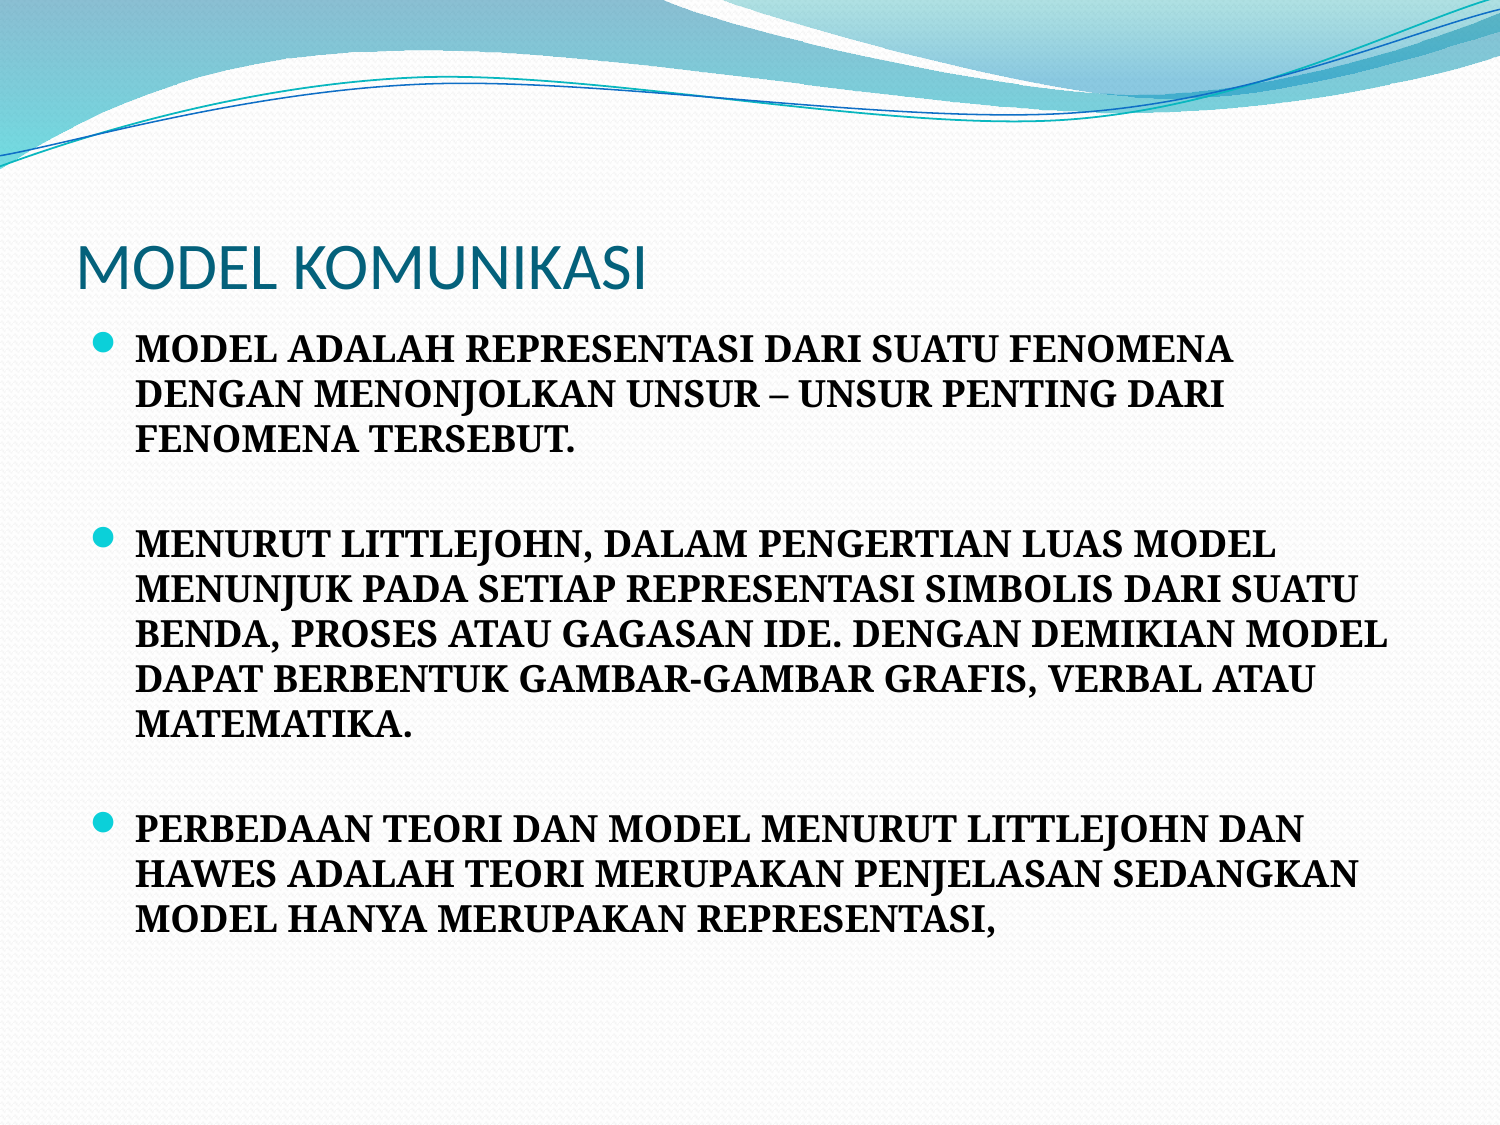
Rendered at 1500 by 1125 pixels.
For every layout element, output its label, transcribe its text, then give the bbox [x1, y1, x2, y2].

list MODEL ADALAH REPRESENTASI DARI SUATU FENOMENA DENGAN MENONJOLKAN UNSUR – UNSUR PENTING DARI FENOMENA TERSEBUT. MENURUT LITTLEJOHN, DALAM PENGERTIAN LUAS MODEL MENUNJUK PADA SETIAP REPRESENTASI SIMBOLIS DARI SUATU BENDA, PROSES ATAU GAGASAN IDE. DENGAN DEMIKIAN MODEL DAPAT BERBENTUK GAMBAR-GAMBAR GRAFIS, VERBAL ATAU MATEMATIKA. PERBEDAAN TEORI DAN MODEL MENURUT LITTLEJOHN DAN HAWES ADALAH TEORI MERUPAKAN PENJELASAN SEDANGKAN MODEL HANYA MERUPAKAN REPRESENTASI, [75, 317, 1425, 1038]
title MODEL KOMUNIKASI [75, 115, 1425, 303]
